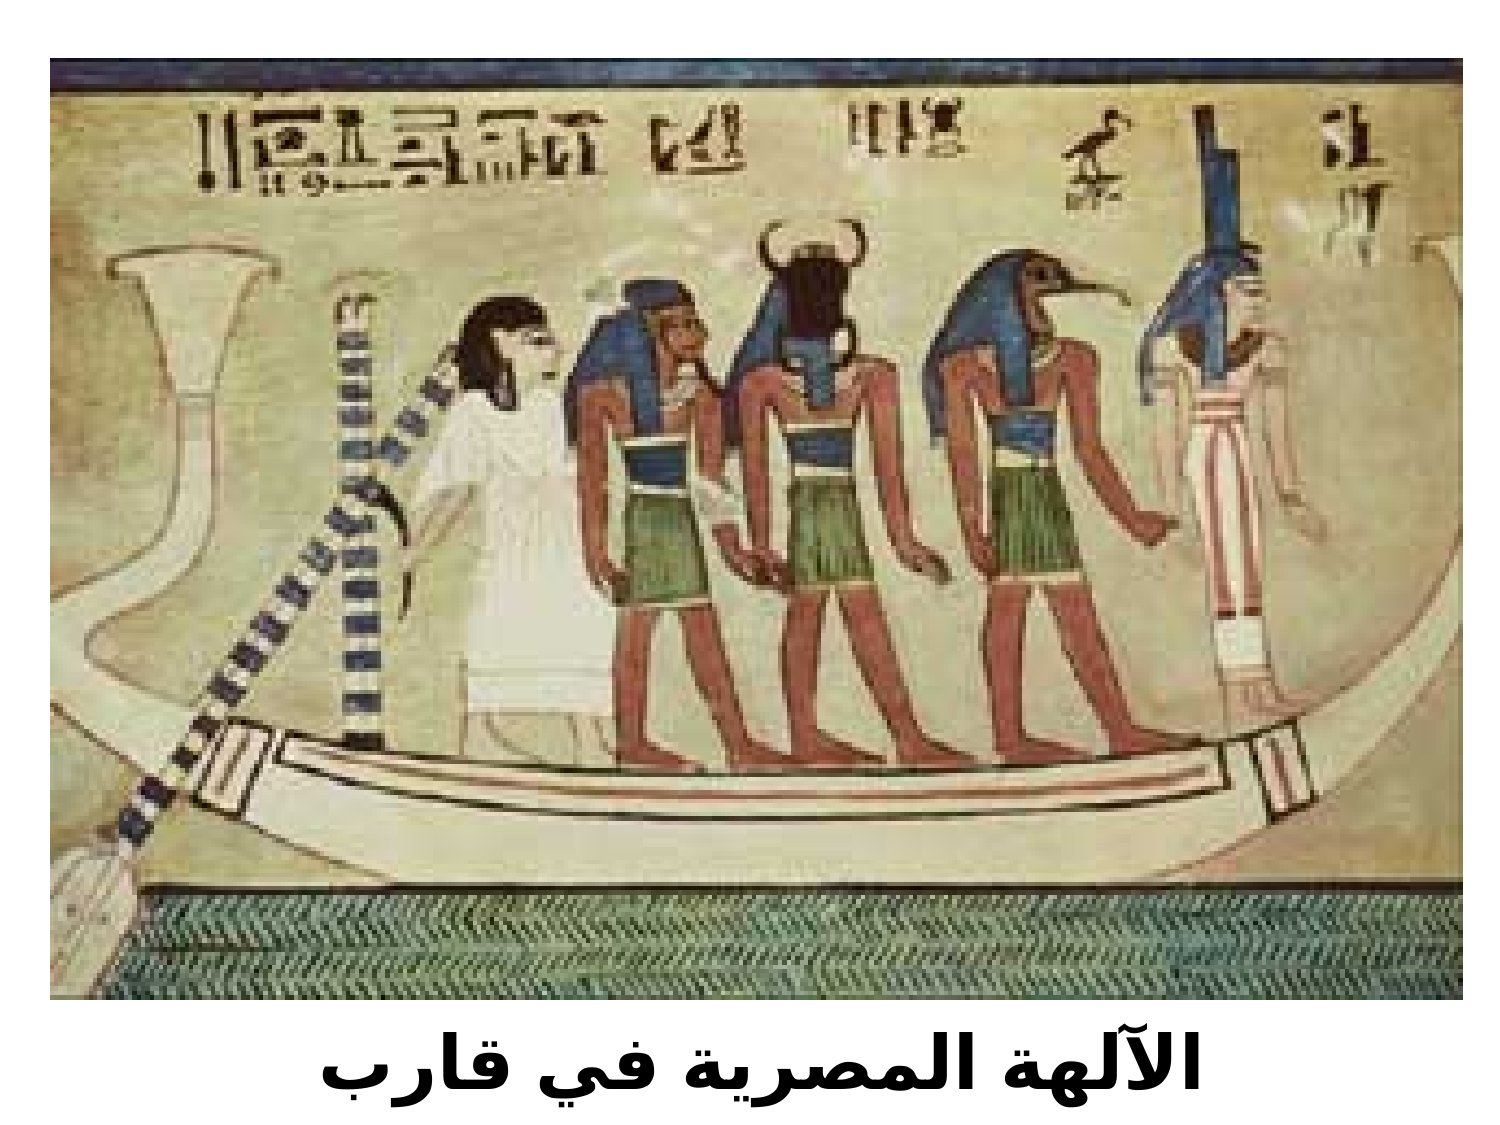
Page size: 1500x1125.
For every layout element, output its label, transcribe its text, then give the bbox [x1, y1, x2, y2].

title الآلهة المصرية في قارب [87, 1012, 1438, 1108]
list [49, 58, 1463, 1001]
